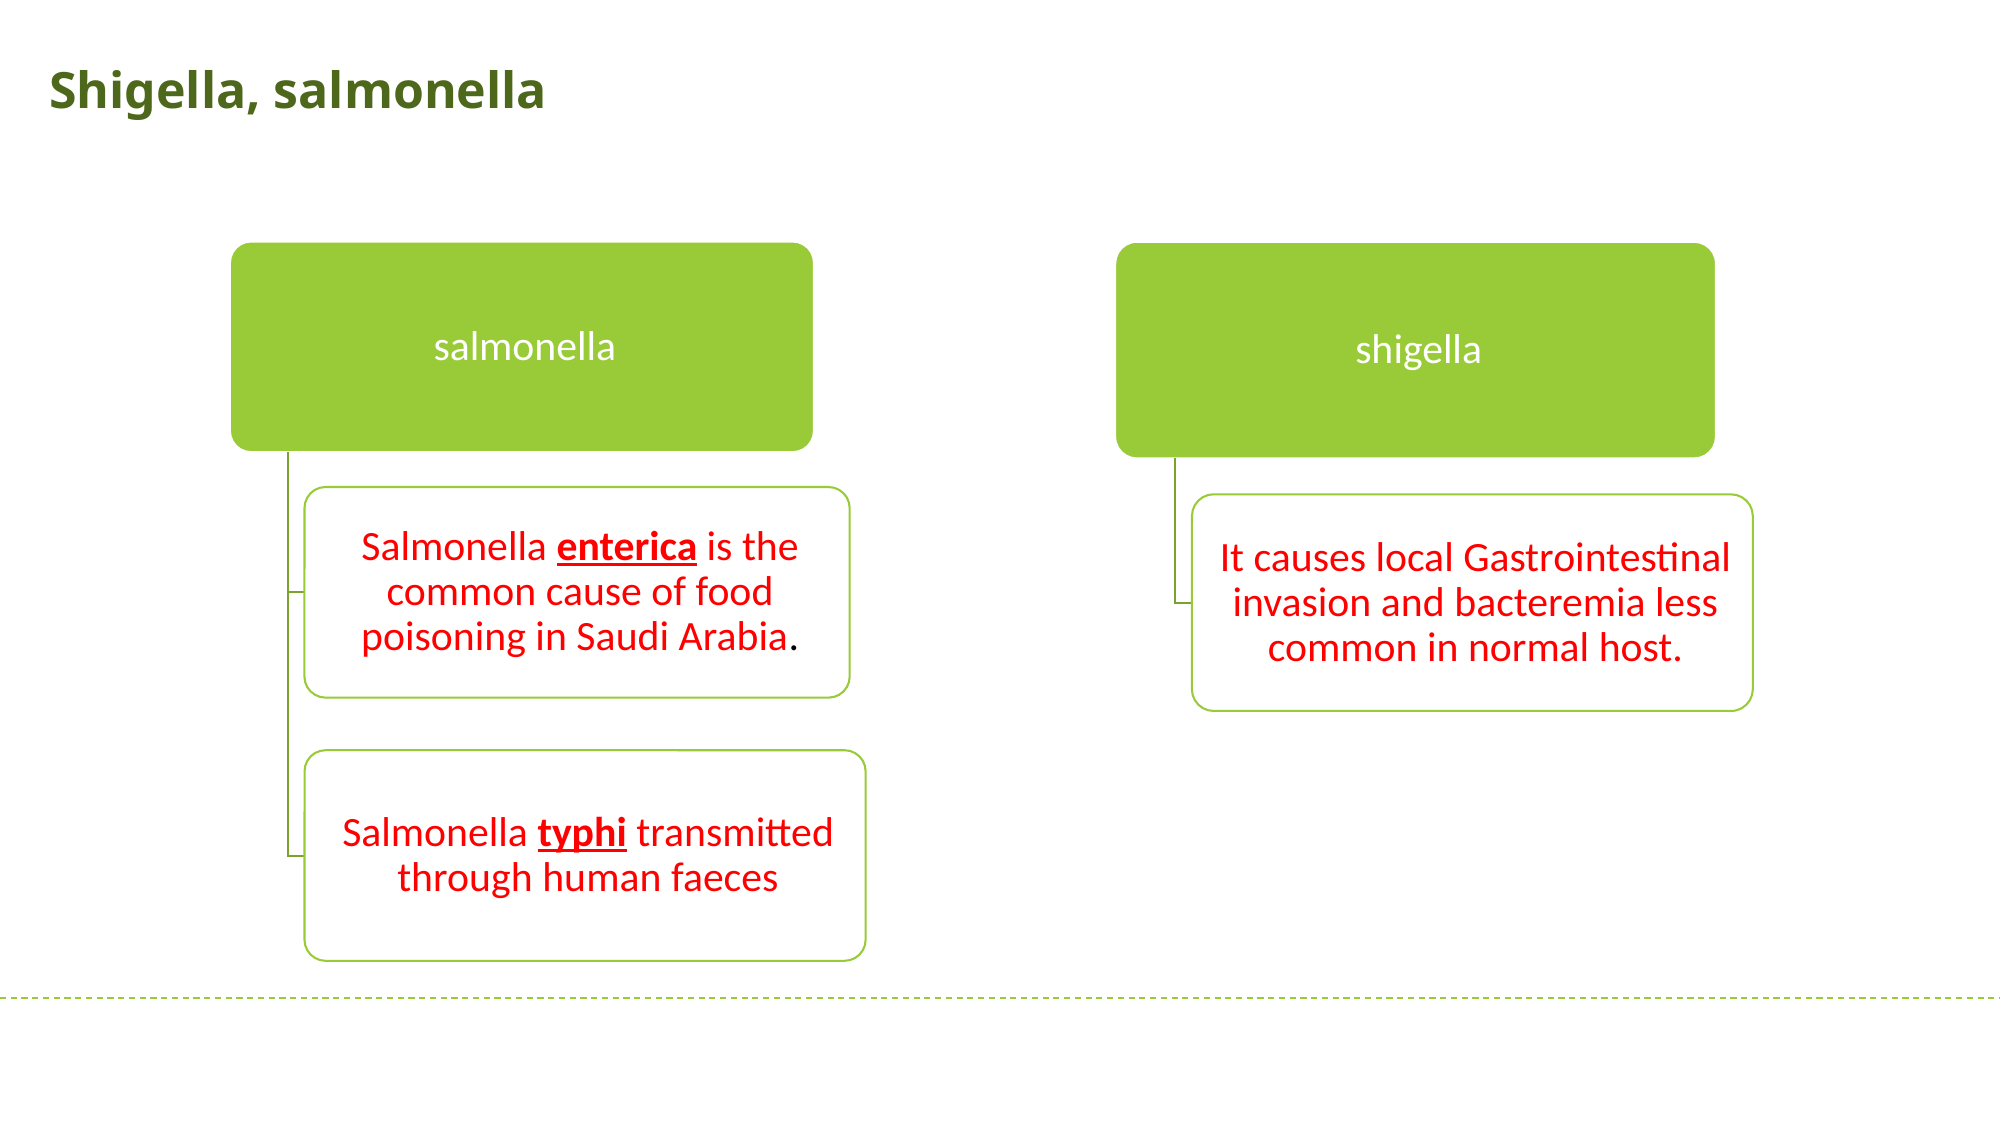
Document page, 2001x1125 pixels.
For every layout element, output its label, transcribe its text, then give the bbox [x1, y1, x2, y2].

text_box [114, 223, 940, 962]
text_box Shigella, salmonella [0, 51, 746, 127]
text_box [999, 223, 1825, 712]
